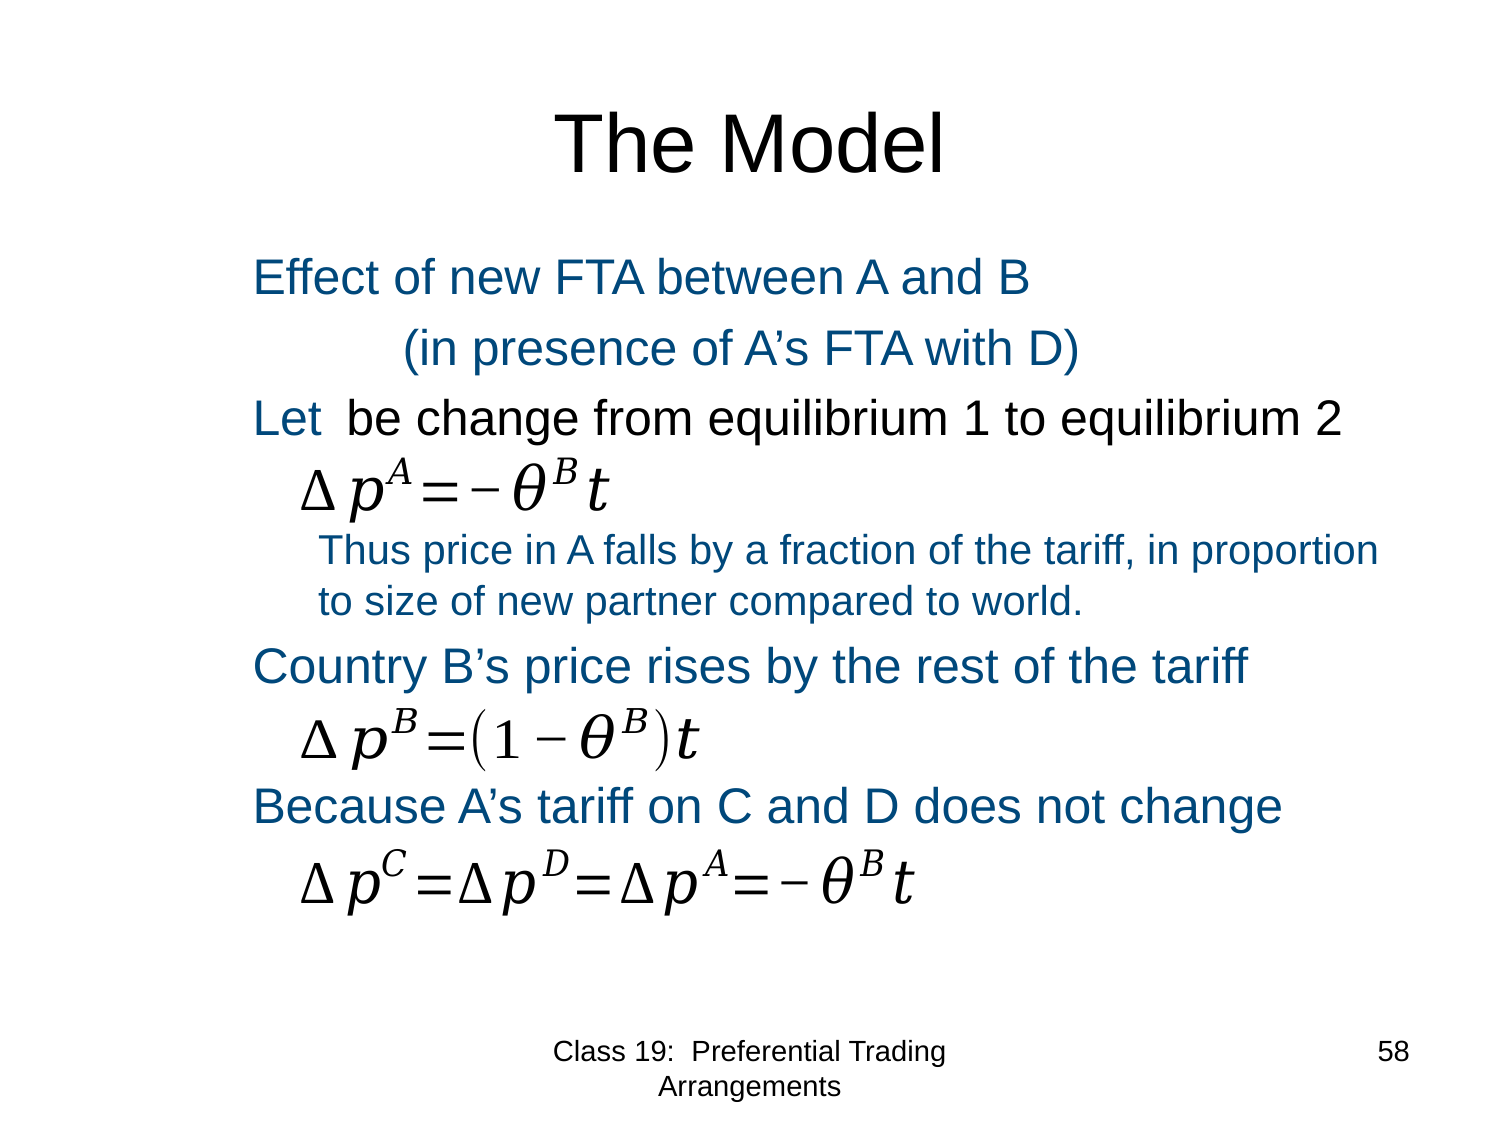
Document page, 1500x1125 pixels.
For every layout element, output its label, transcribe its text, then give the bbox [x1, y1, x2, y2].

title The Model [74, 44, 1426, 233]
slide_number 58 [1074, 1024, 1426, 1103]
footer Class 19: Preferential Trading Arrangements [512, 1024, 988, 1103]
